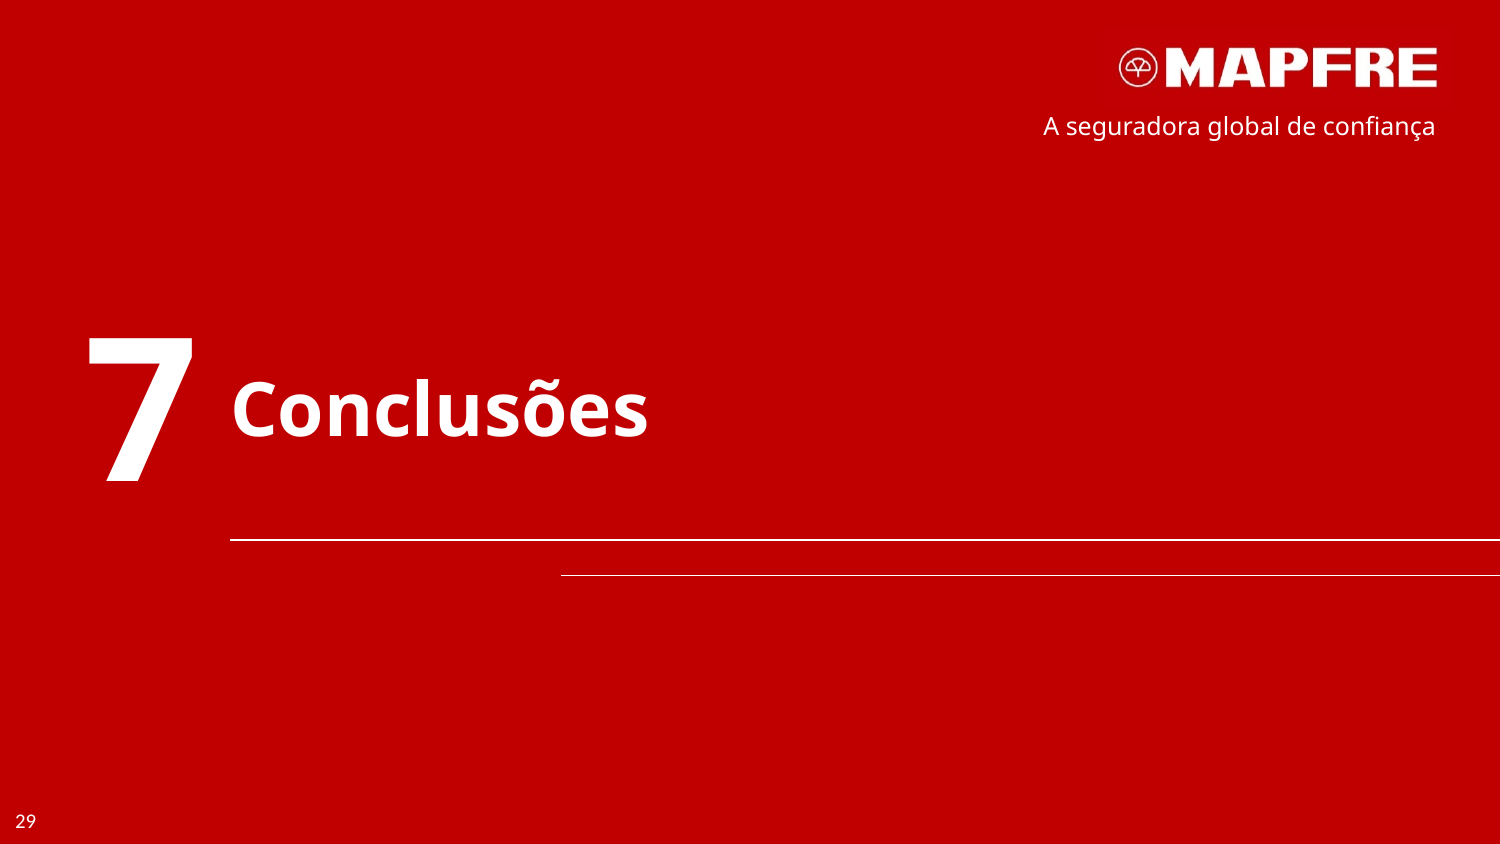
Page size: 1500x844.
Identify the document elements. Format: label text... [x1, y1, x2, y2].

picture [1103, 28, 1452, 106]
text_box 29 [0, 799, 351, 844]
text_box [81, 279, 1500, 523]
text_box A seguradora global de confiança [884, 102, 1452, 148]
